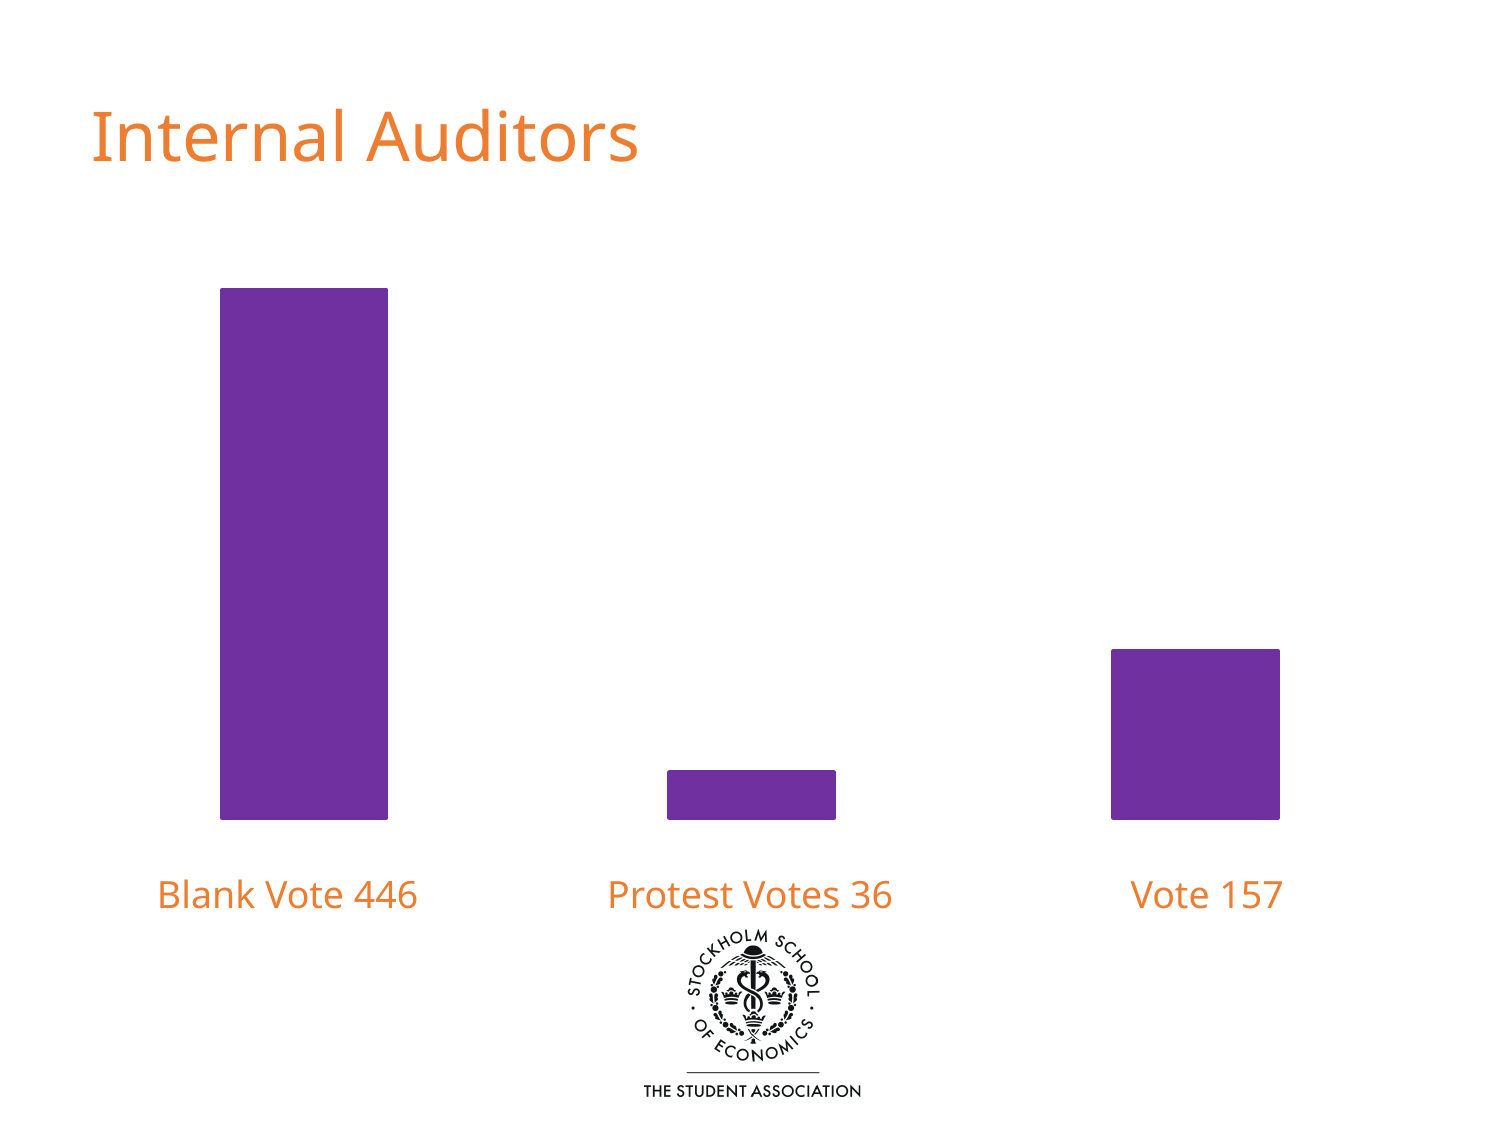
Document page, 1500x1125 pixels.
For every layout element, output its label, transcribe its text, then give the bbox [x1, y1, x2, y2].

text_box Protest Votes 36 [592, 855, 950, 931]
picture [623, 867, 881, 1125]
text_box Blank Vote 446 [141, 855, 467, 931]
title Internal Auditors [76, 45, 1427, 233]
text_box Vote 157 [1105, 855, 1500, 931]
text_box [667, 770, 836, 820]
text_box [220, 288, 388, 820]
text_box [1111, 649, 1280, 820]
